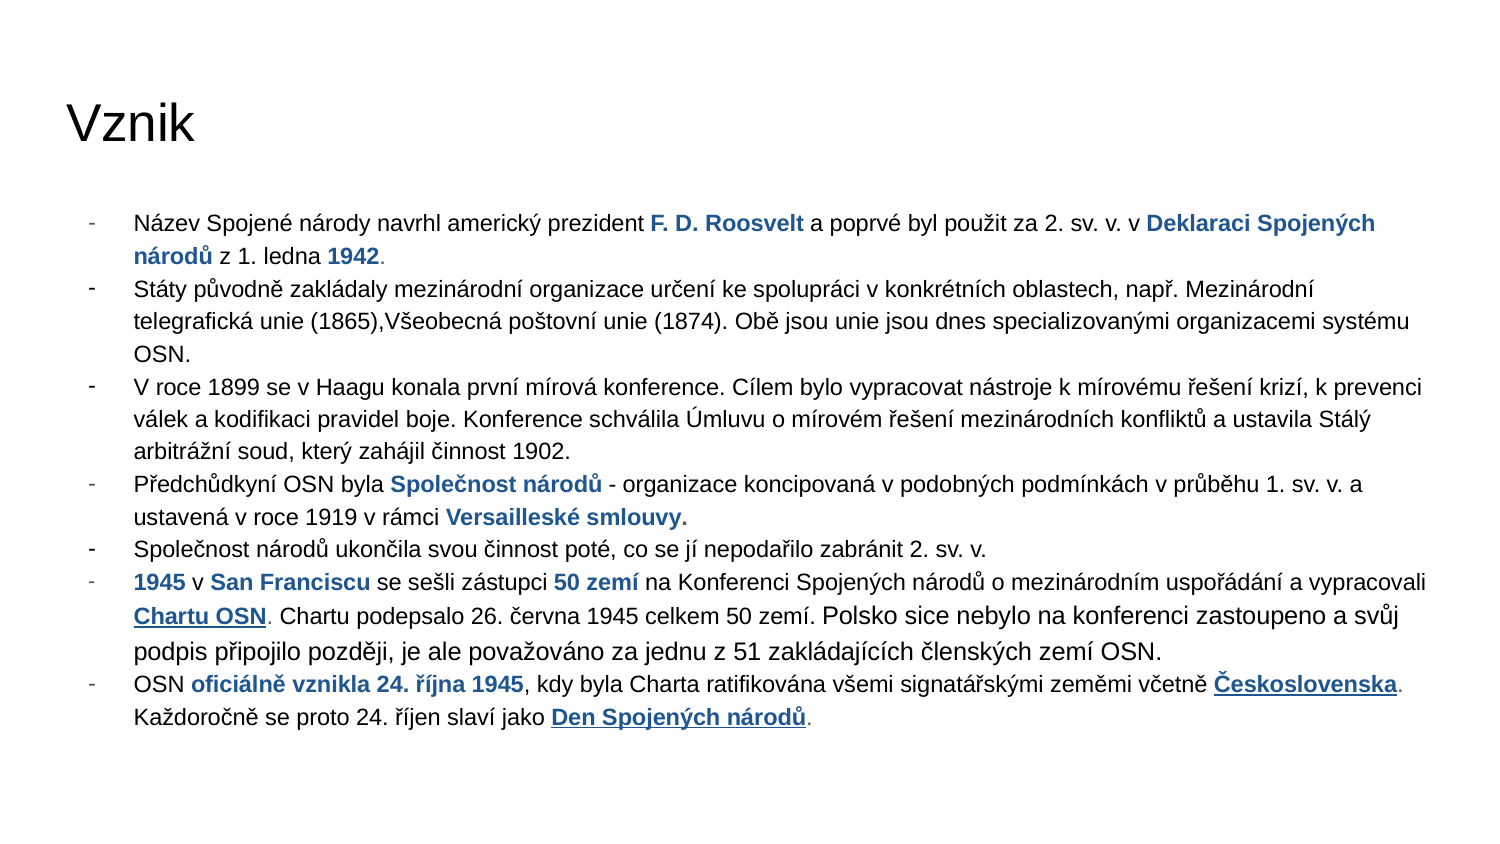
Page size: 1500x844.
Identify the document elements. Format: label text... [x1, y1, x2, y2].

list Název Spojené národy navrhl americký prezident F. D. Roosvelt a poprvé byl použit za 2. sv. v. v Deklaraci Spojených národů z 1. ledna 1942. Státy původně zakládaly mezinárodní organizace určení ke spolupráci v konkrétních oblastech, např. Mezinárodní telegrafická unie (1865),Všeobecná poštovní unie (1874). Obě jsou unie jsou dnes specializovanými organizacemi systému OSN. V roce 1899 se v Haagu konala první mírová konference. Cílem bylo vypracovat nástroje k mírovému řešení krizí, k prevenci válek a kodifikaci pravidel boje. Konference schválila Úmluvu o mírovém řešení mezinárodních konfliktů a ustavila Stálý arbitrážní soud, který zahájil činnost 1902. Předchůdkyní OSN byla Společnost národů - organizace koncipovaná v podobných podmínkách v průběhu 1. sv. v. a ustavená v roce 1919 v rámci Versailleské smlouvy. Společnost národů ukončila svou činnost poté, co se jí nepodařilo zabránit 2. sv. v. 1945 v San Franciscu se sešli zástupci 50 zemí na Konferenci Spojených národů o mezinárodním uspořádání a vypracovali Chartu OSN. Chartu podepsalo 26. června 1945 celkem 50 zemí. Polsko sice nebylo na konferenci zastoupeno a svůj podpis připojilo později, je ale považováno za jednu z 51 zakládajících členských zemí OSN. OSN oficiálně vznikla 24. října 1945, kdy byla Charta ratifikována všemi signatářskými zeměmi včetně Československa. Každoročně se proto 24. říjen slaví jako Den Spojených národů. [51, 189, 1449, 750]
title Vznik [51, 72, 1449, 167]
